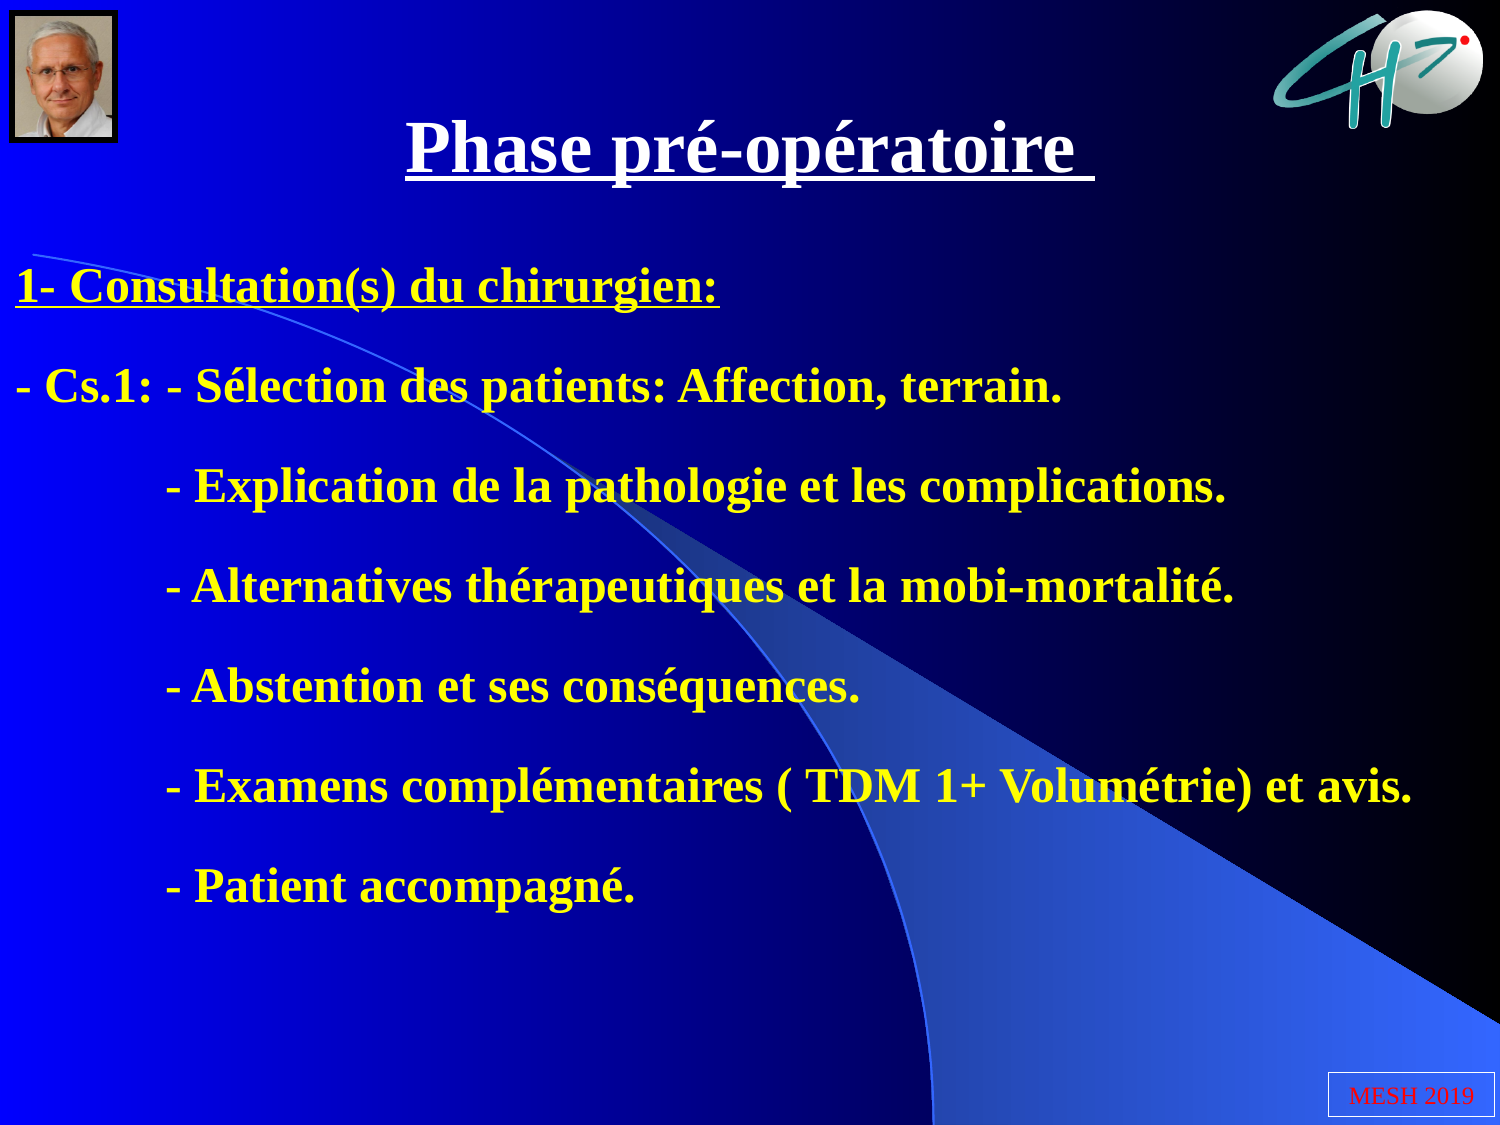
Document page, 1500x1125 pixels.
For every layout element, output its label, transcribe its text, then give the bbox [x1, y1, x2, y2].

text_box MESH 2019 [1328, 1072, 1495, 1117]
title Phase pré-opératoire [0, 113, 1500, 148]
picture [14, 15, 113, 138]
picture [1272, 6, 1483, 130]
text_box 1- Consultation(s) du chirurgien: - Cs.1: - Sélection des patients: Affection, terrain. - Explication de la pathologie et les complications. - Alternatives thérapeutiques et la mobi-mortalité. - Abstention et ses conséquences. - Examens complémentaires ( TDM 1+ Volumétrie) et avis. - Patient accompagné. [0, 148, 1500, 1087]
